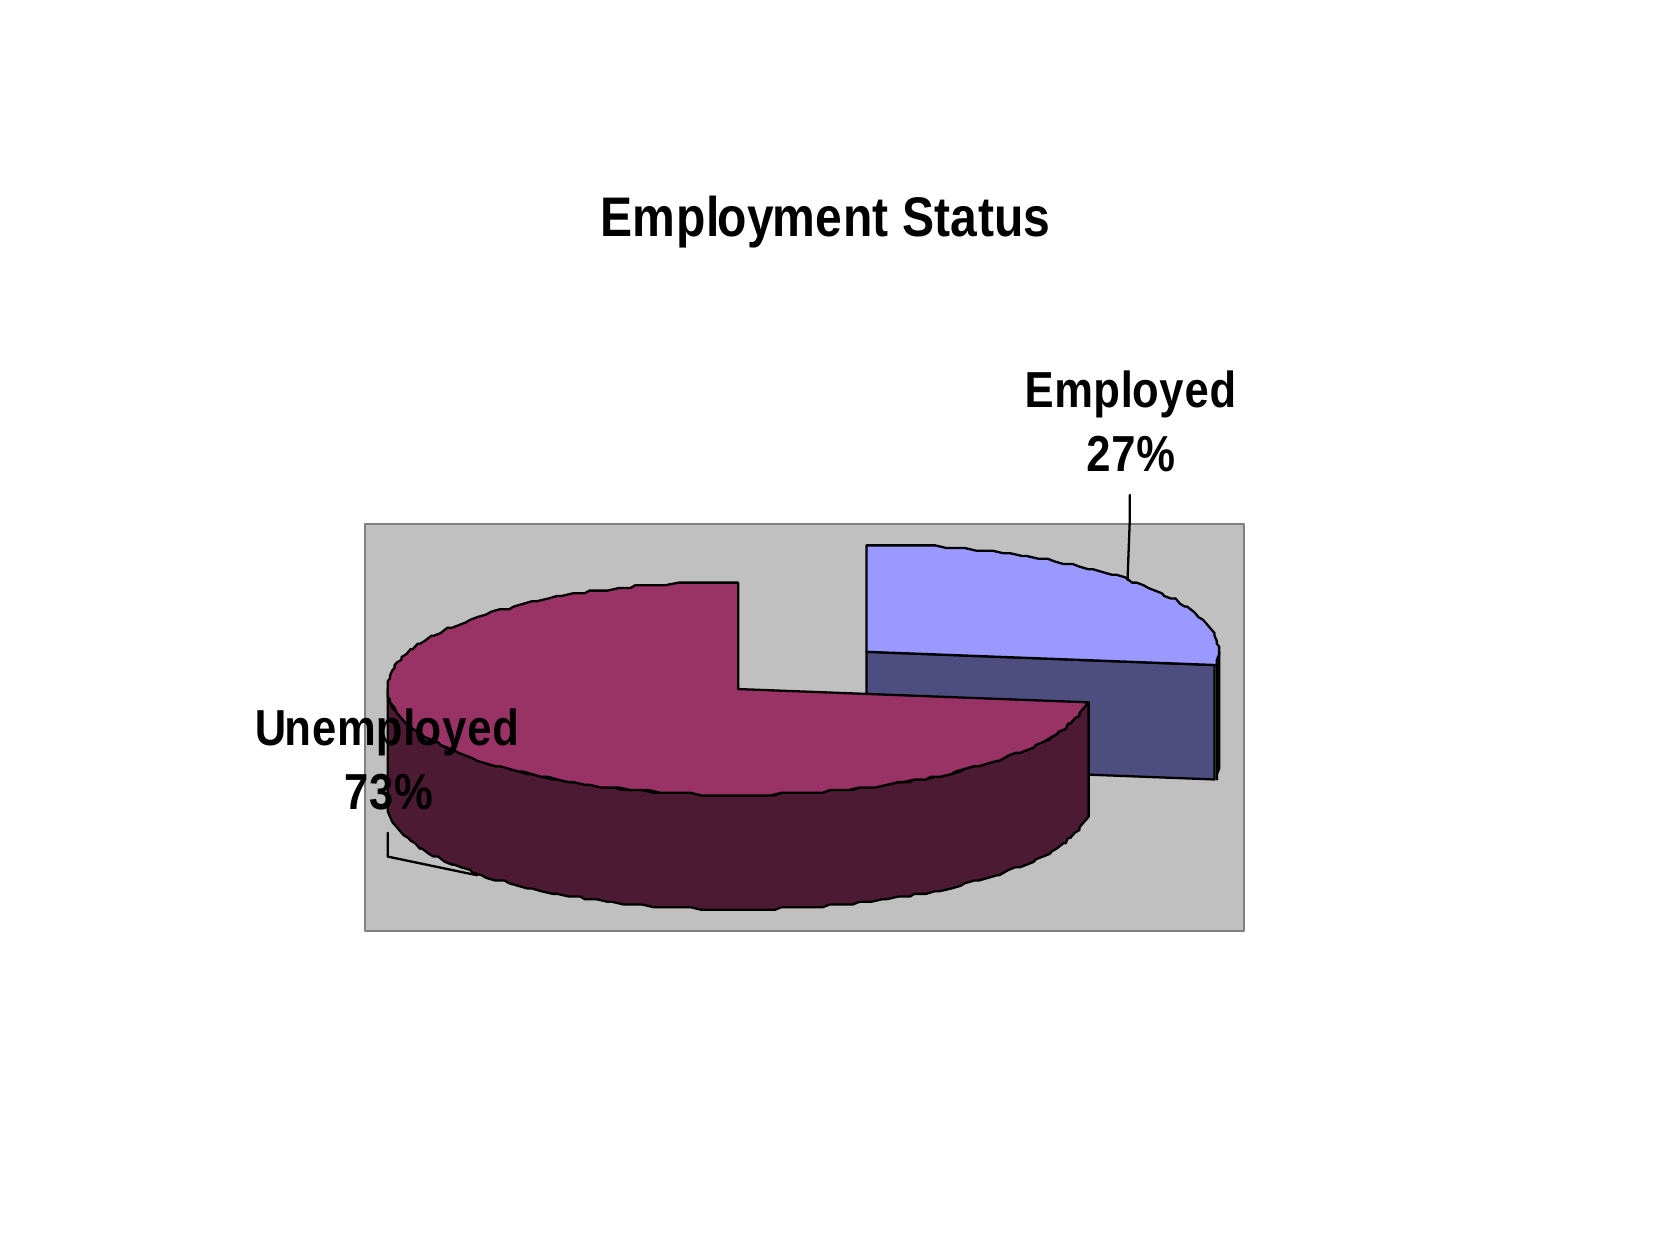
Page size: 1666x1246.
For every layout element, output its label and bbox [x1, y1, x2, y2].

text_box [96, 132, 1554, 1246]
